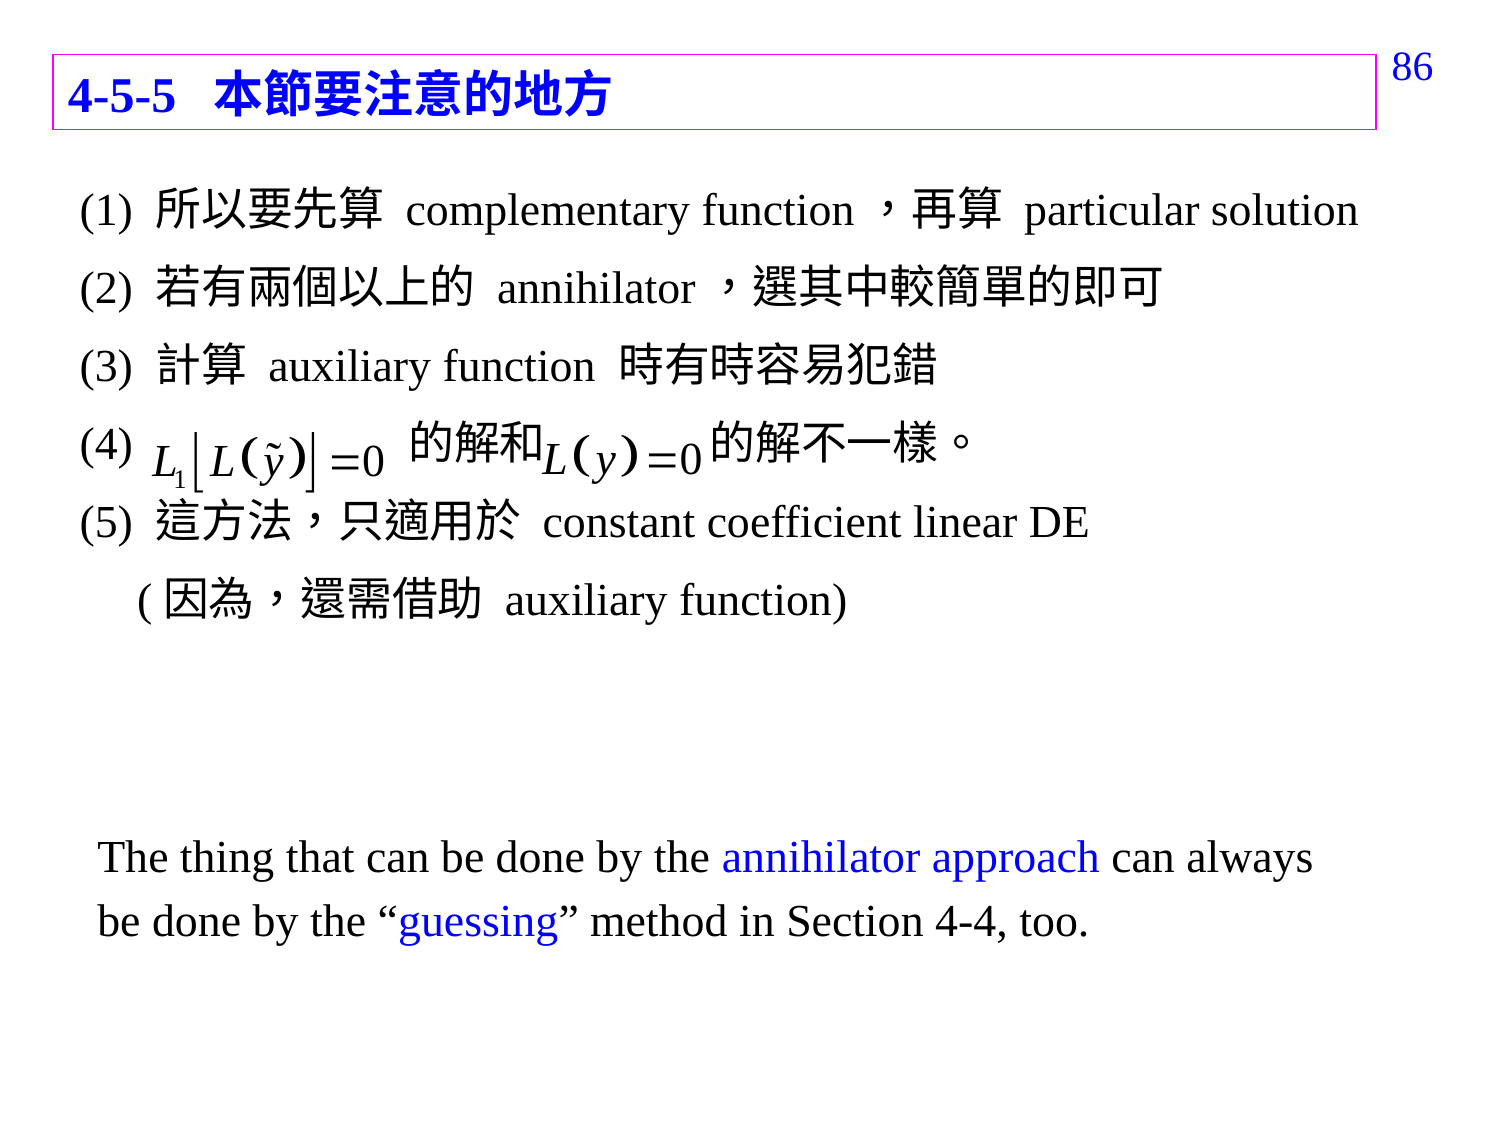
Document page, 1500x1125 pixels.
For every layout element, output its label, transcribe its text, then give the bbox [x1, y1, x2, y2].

text_box (1) 所以要先算 complementary function，再算 particular solution (2) 若有兩個以上的 annihilator，選其中較簡單的即可 (3) 計算 auxiliary function 時有時容易犯錯 (4) 的解和 的解不一樣。 (5) 這方法，只適用於 constant coefficient linear DE (因為，還需借助 auxiliary function) [64, 172, 1400, 632]
slide_number 225 [1304, 30, 1449, 110]
text_box The thing that can be done by the annihilator approach can always be done by the “guessing” method in Section 4-4, too. [82, 810, 1347, 953]
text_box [537, 432, 707, 494]
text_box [147, 432, 388, 498]
text_box 4-5-5 本節要注意的地方 [53, 54, 1376, 130]
